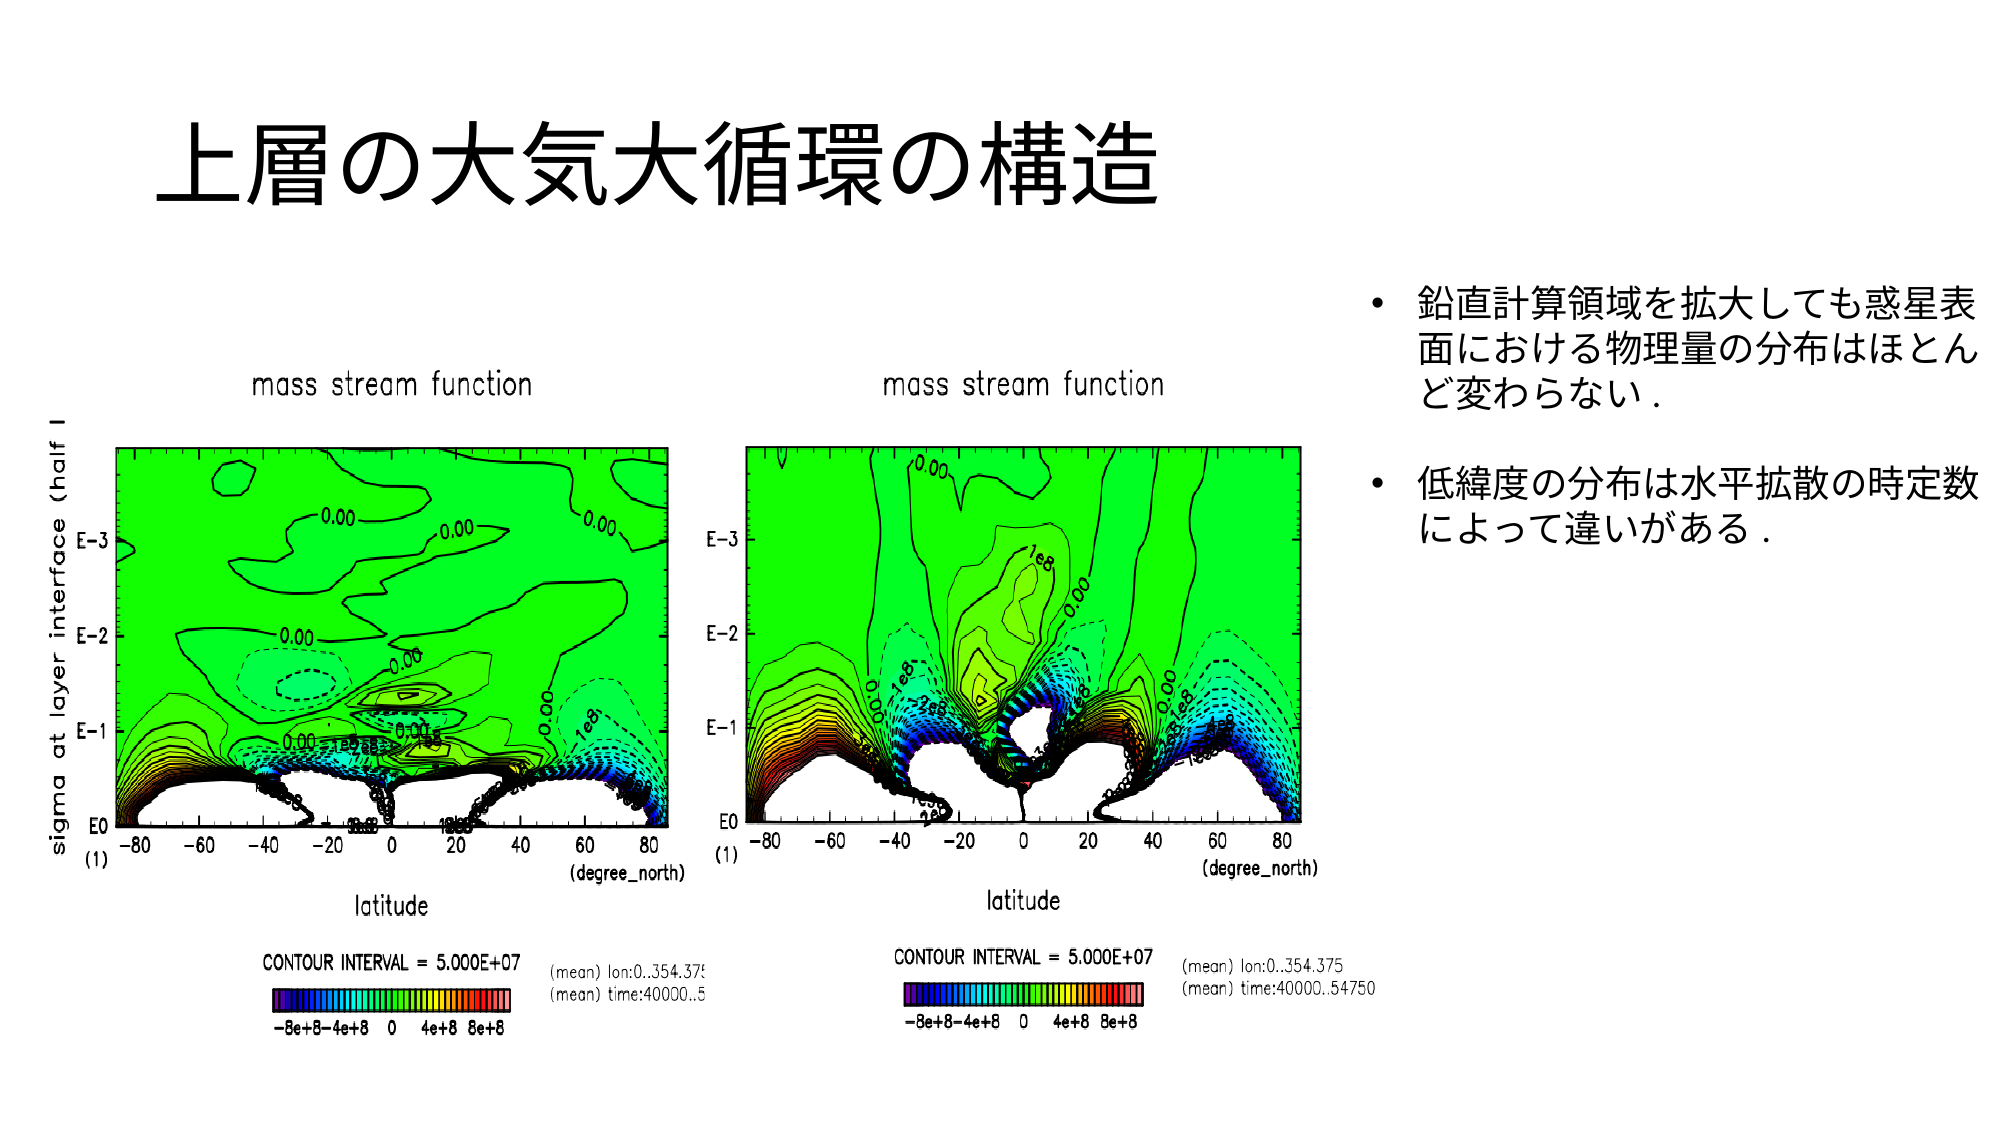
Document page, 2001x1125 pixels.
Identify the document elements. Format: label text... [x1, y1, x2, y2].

title 上層の大気大循環の構造 [137, 59, 1863, 278]
text_box 鉛直計算領域を拡大しても惑星表面における物理量の分布はほとんど変わらない. 低緯度の分布は水平拡散の時定数によって違いがある. [1356, 227, 2000, 603]
picture [39, 345, 705, 1040]
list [647, 319, 1394, 1036]
